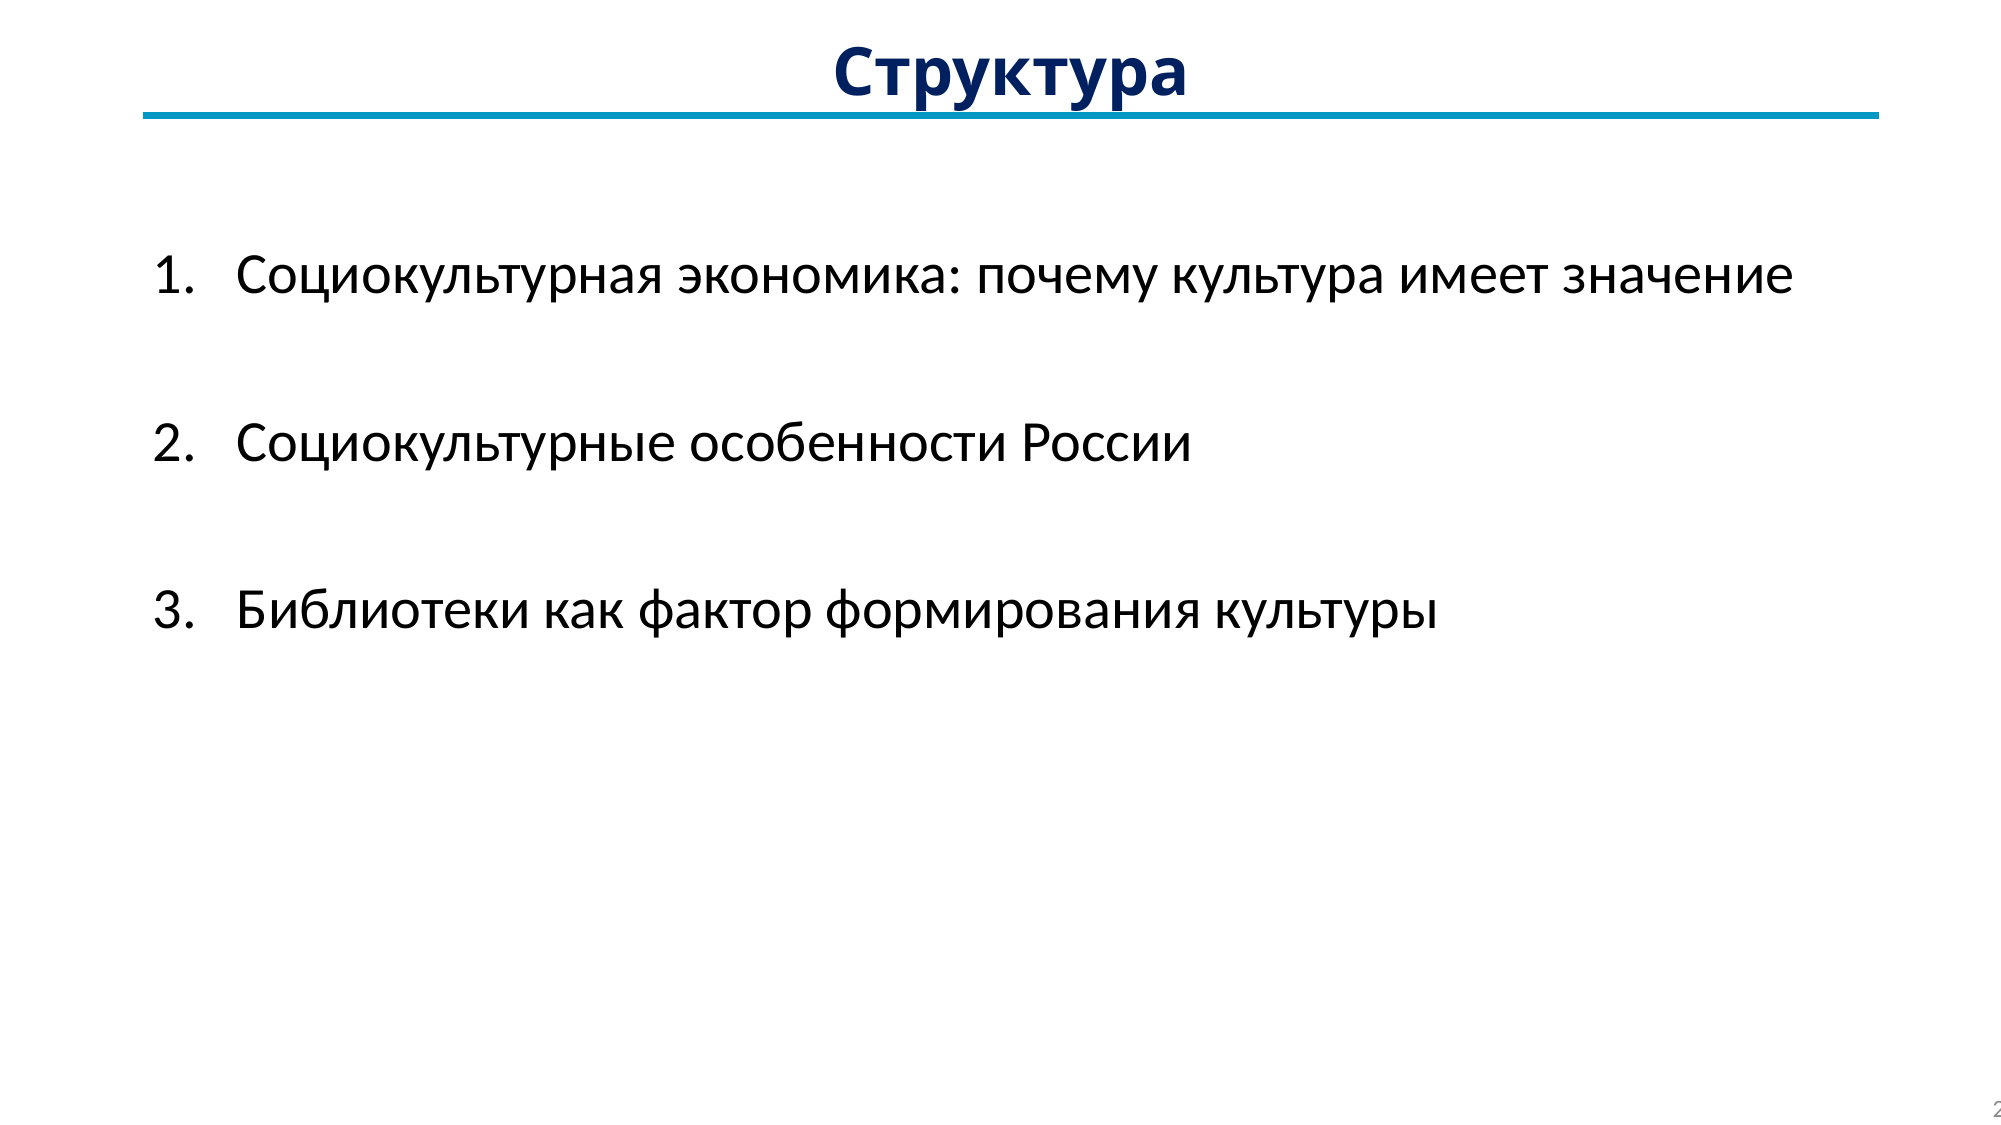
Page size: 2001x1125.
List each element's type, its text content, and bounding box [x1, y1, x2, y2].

list Социокультурная экономика: почему культура имеет значение Социокультурные особенности России Библиотеки как фактор формирования культуры [137, 236, 1863, 1014]
slide_number 2 [1570, 1077, 2000, 1125]
title Структура [143, 36, 1879, 111]
